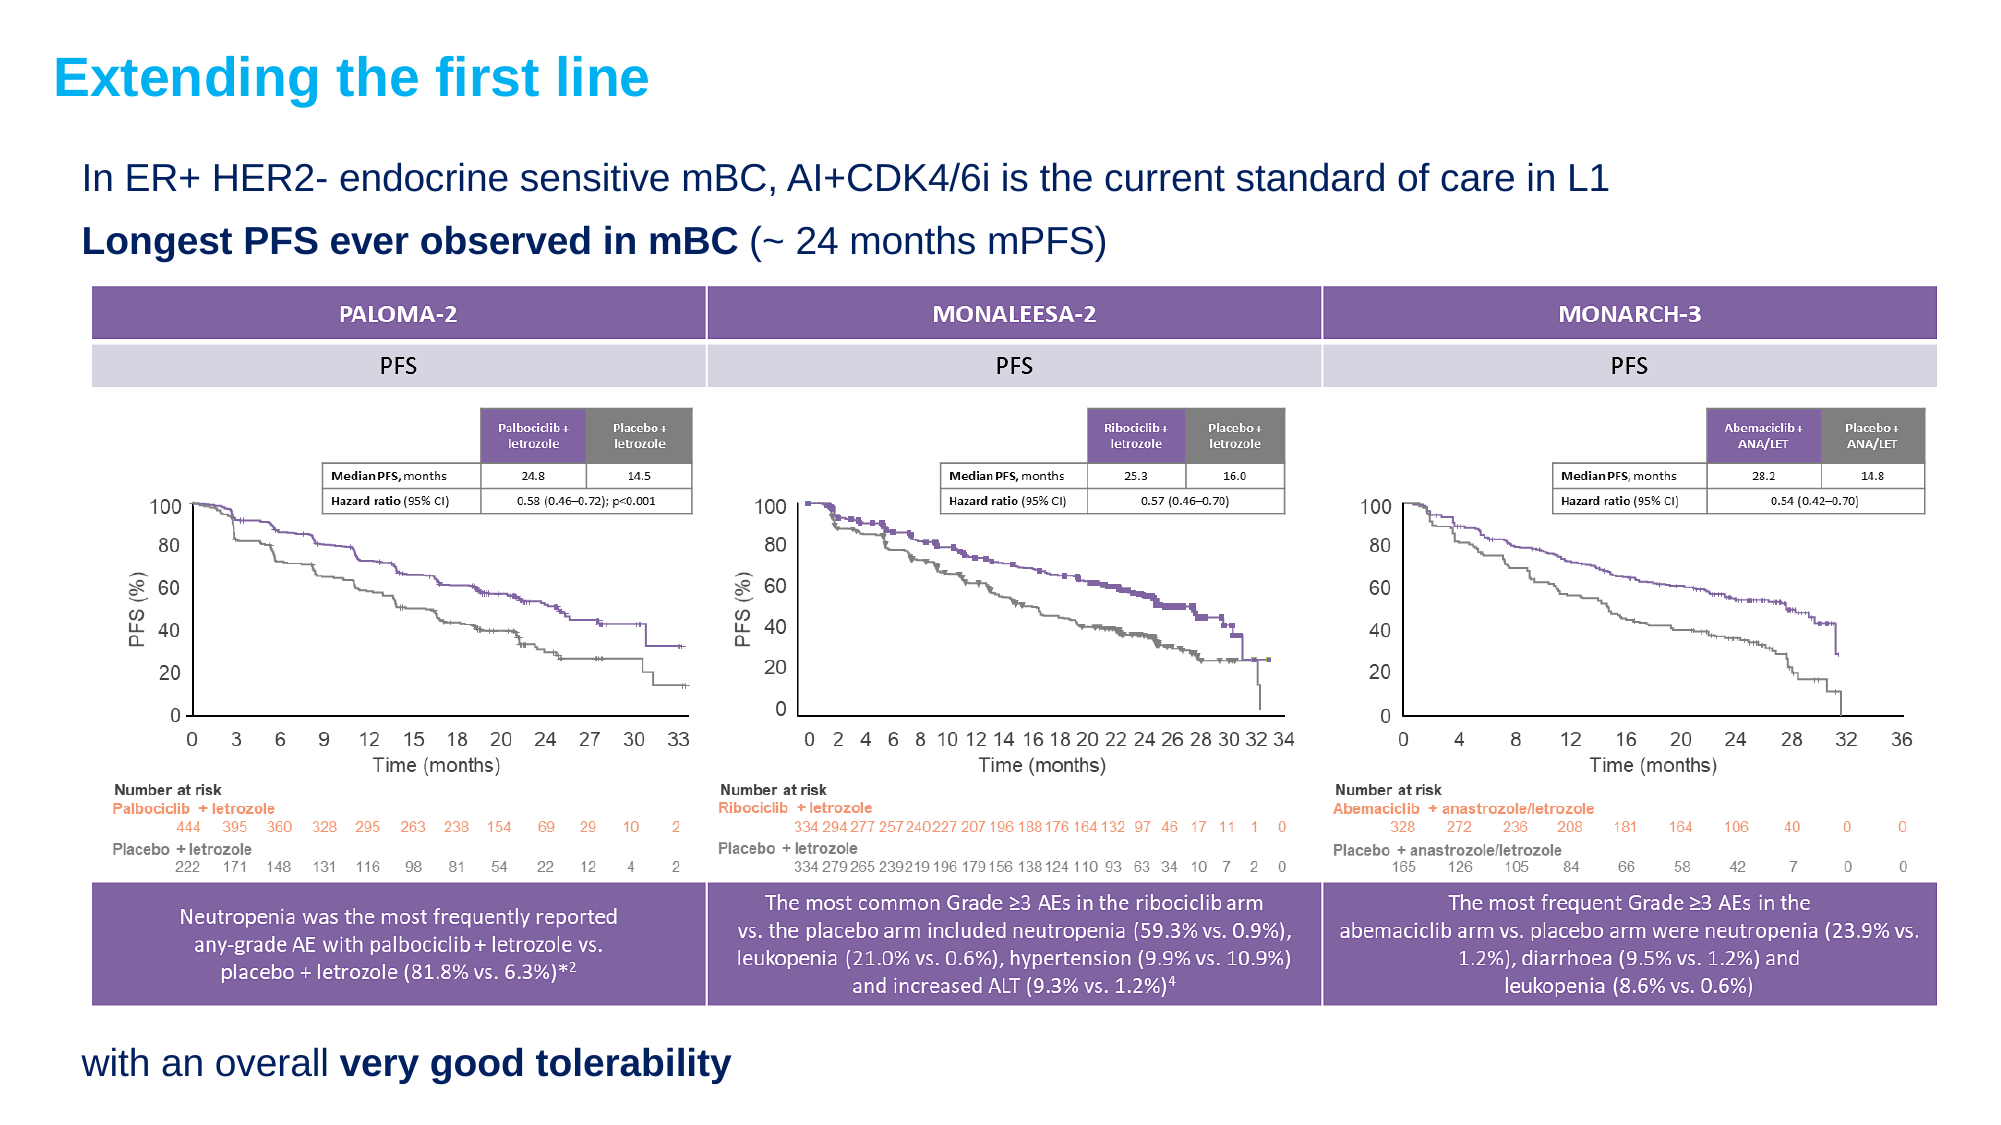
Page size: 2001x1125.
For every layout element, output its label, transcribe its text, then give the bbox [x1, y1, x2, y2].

picture [88, 283, 1943, 1013]
text_box Extending the first line [38, 33, 1905, 117]
text_box In ER+ HER2- endocrine sensitive mBC, AI+CDK4/6i is the current standard of care in L1 Longest PFS ever observed in mBC (~ 24 months mPFS) with an overall very good tolerability [66, 144, 1768, 1092]
